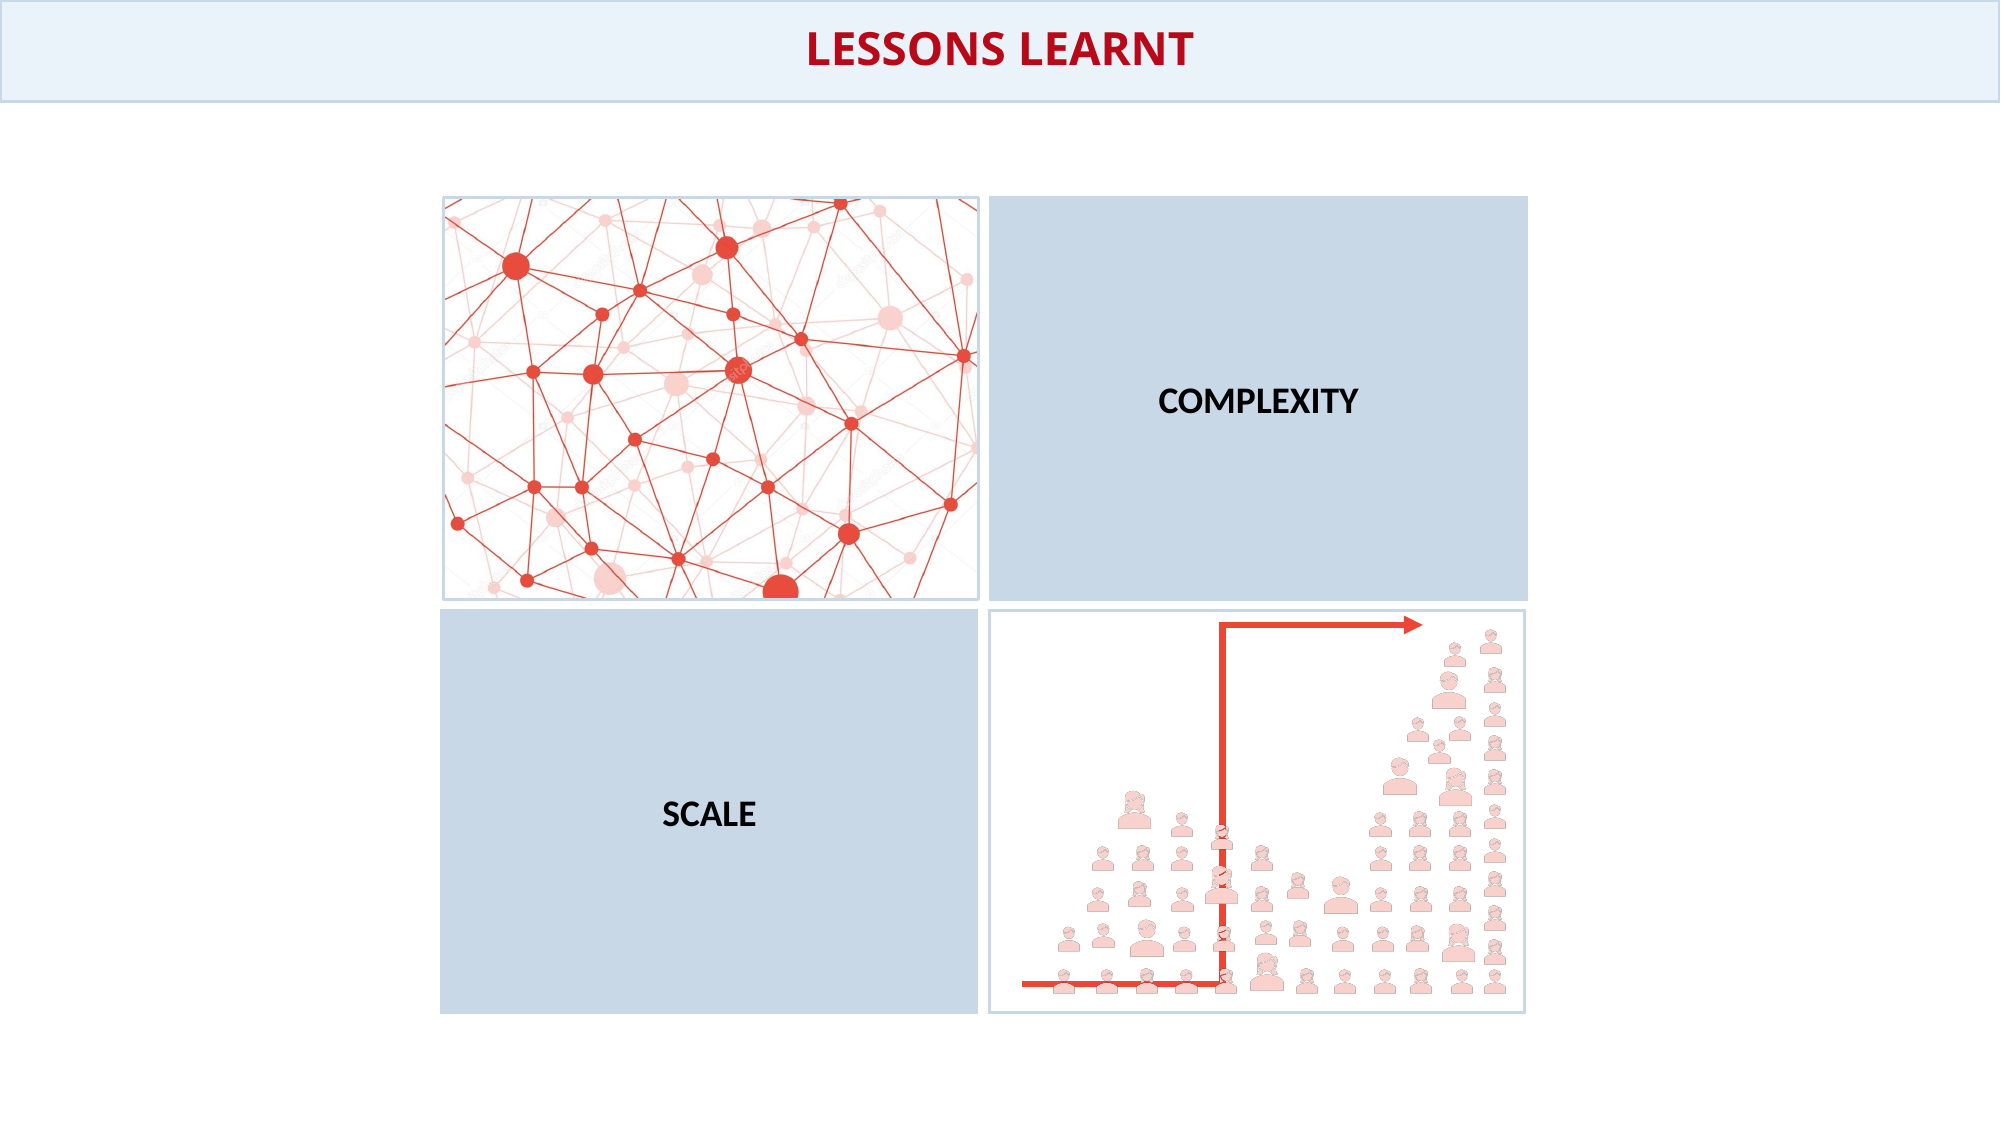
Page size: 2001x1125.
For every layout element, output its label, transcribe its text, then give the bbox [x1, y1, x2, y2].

text_box COMPLEXITY [990, 197, 1527, 601]
text_box [1511, 609, 1526, 1013]
text_box [988, 609, 1048, 1013]
list LESSONS LEARNT [0, 0, 2000, 102]
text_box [1048, 562, 1511, 1046]
picture [445, 199, 977, 598]
text_box SCALE [441, 609, 978, 1013]
